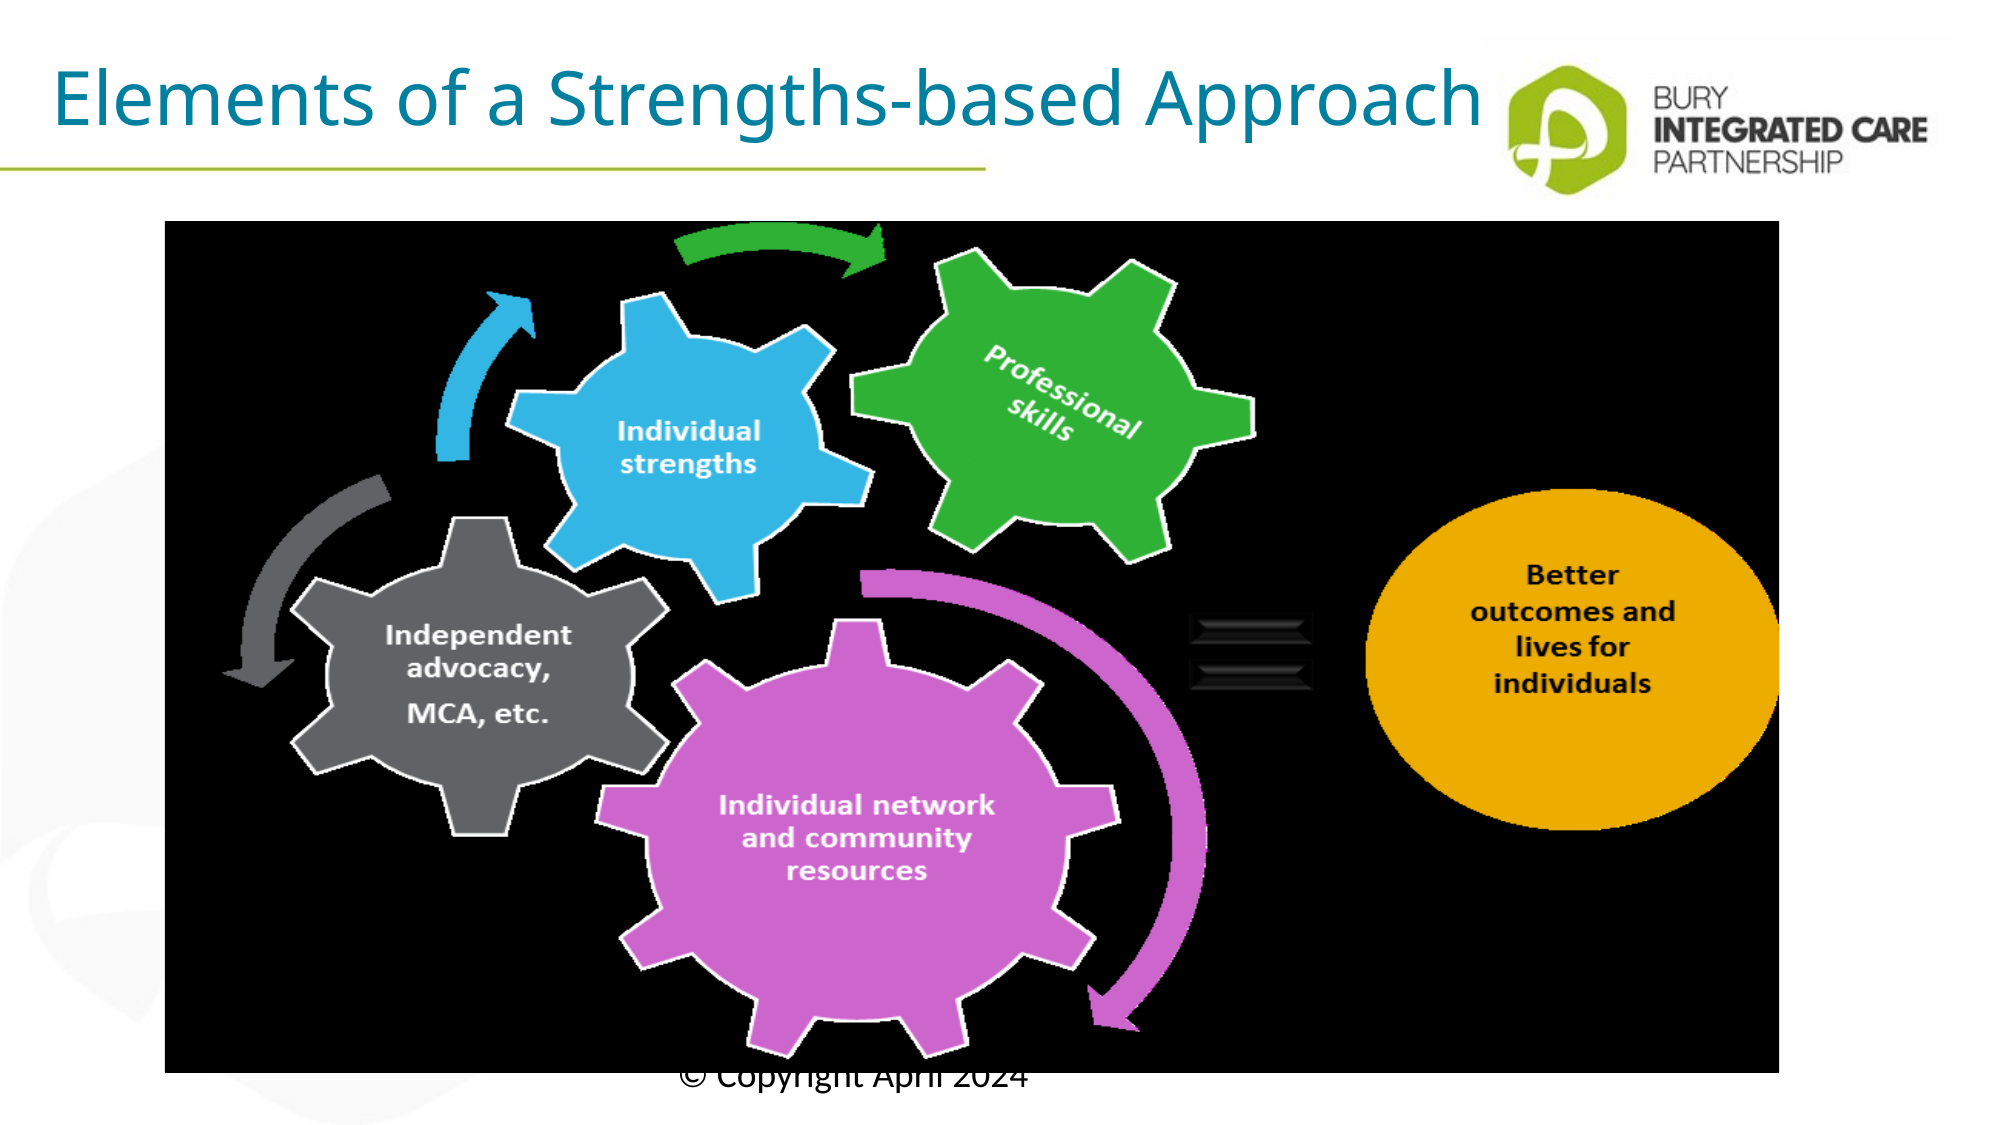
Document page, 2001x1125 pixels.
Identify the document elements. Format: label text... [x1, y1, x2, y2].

picture [0, 0, 2000, 1125]
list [164, 221, 1780, 1073]
title Elements of a Strengths-based Approach [36, 53, 1560, 276]
footer © Copyright April 2024 [662, 1073, 1338, 1103]
